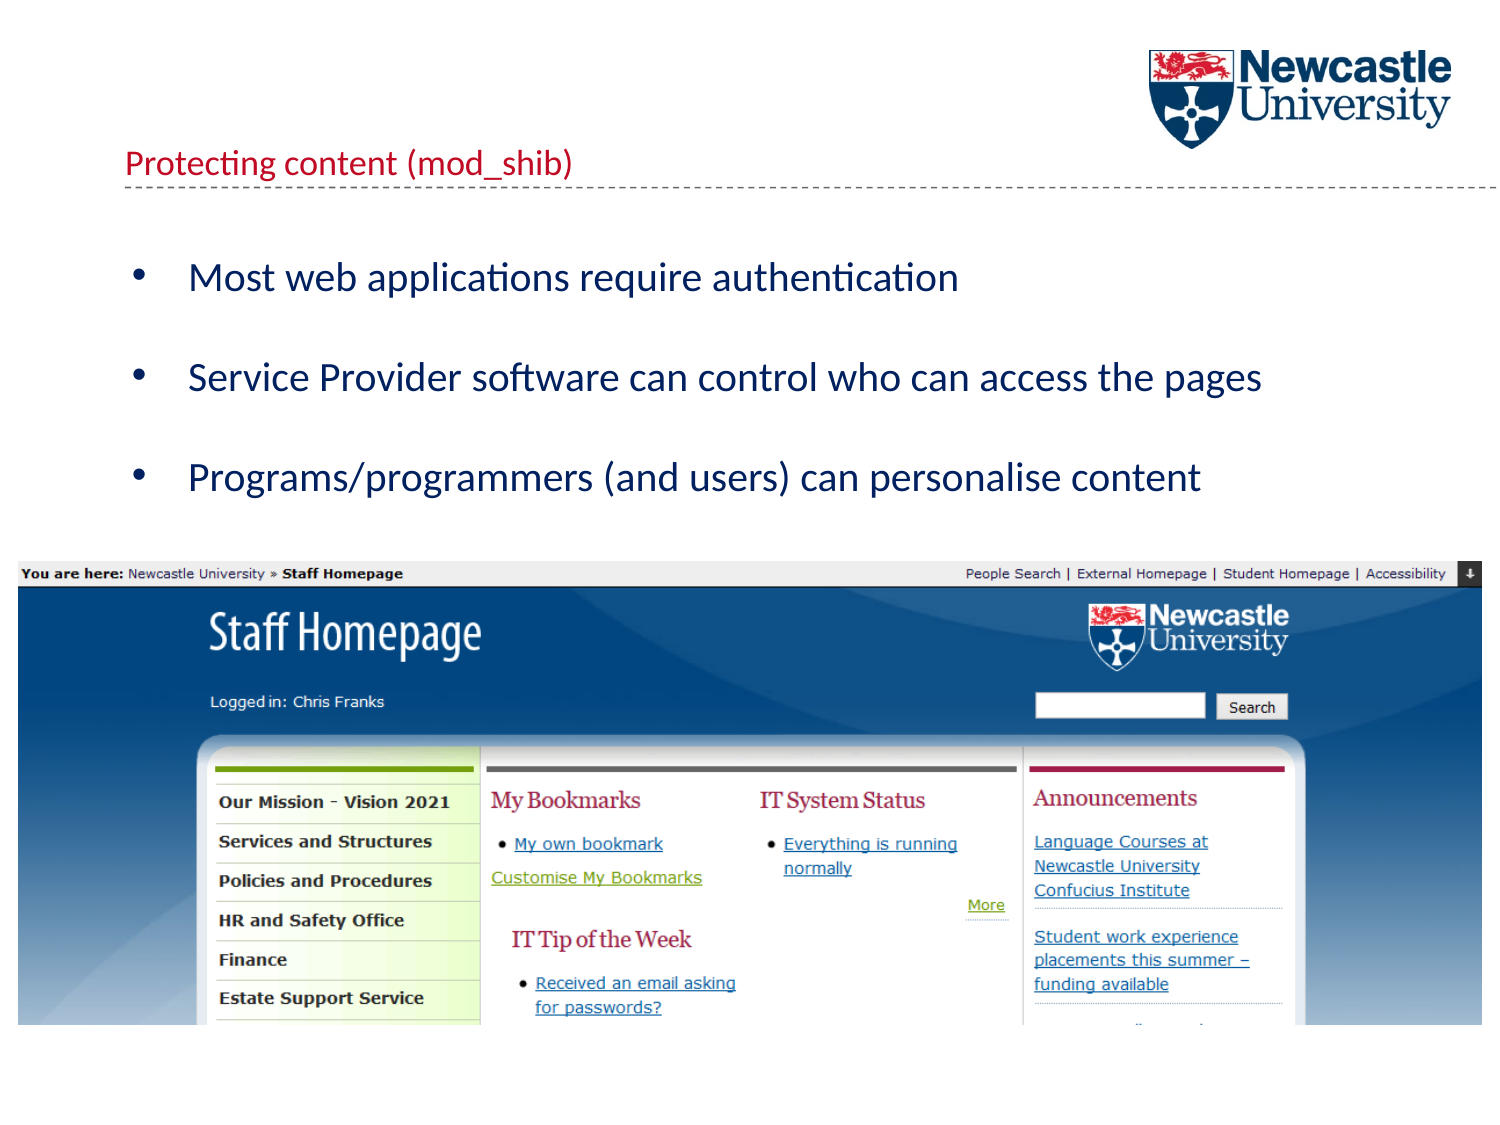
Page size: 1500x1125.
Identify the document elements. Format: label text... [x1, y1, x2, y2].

text_box Most web applications require authentication Service Provider software can control who can access the pages Programs/programmers (and users) can personalise content [117, 241, 1289, 557]
text_box Protecting content (mod_shib) [110, 90, 1212, 191]
picture [18, 561, 1482, 1026]
picture [1149, 50, 1451, 149]
